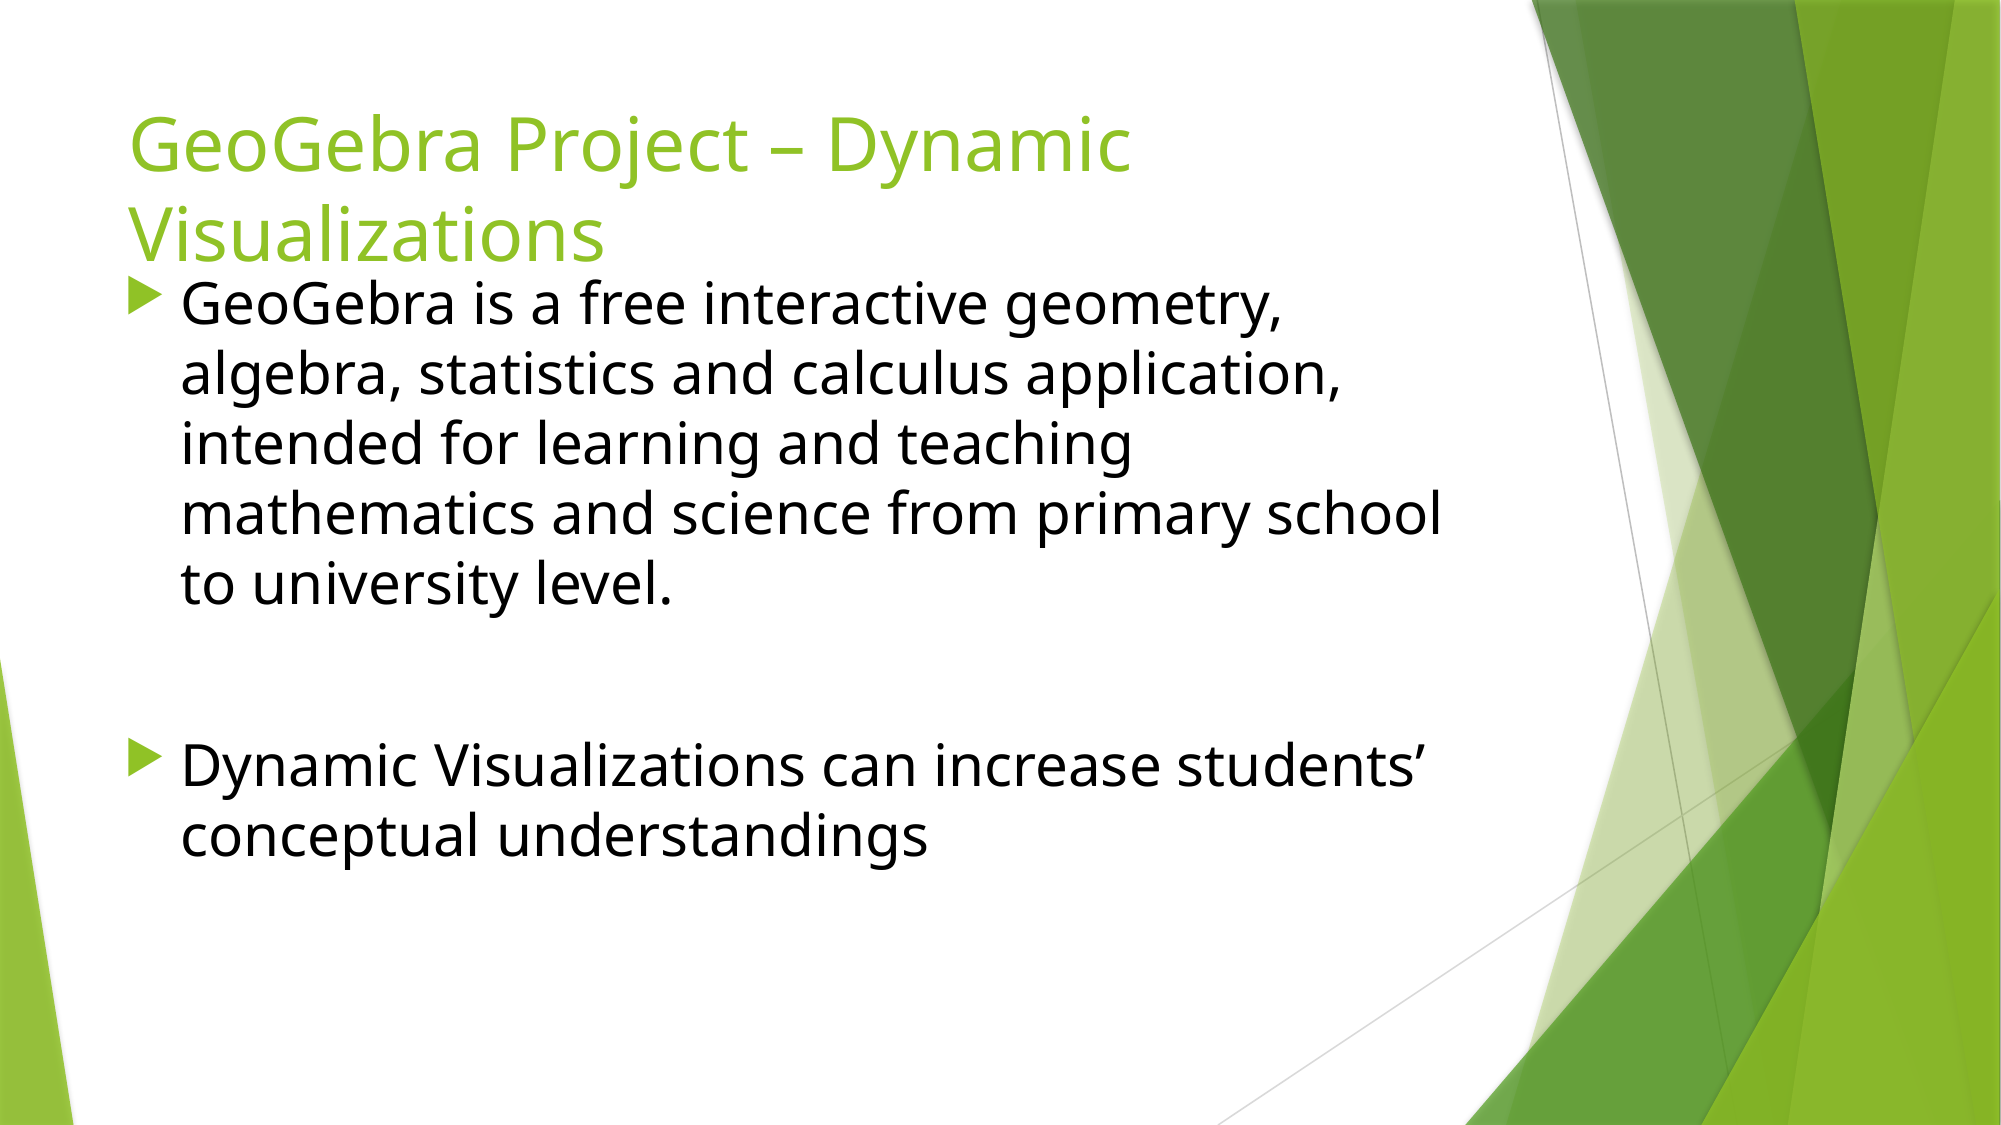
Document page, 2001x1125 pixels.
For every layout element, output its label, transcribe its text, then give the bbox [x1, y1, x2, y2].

list GeoGebra is a free interactive geometry, algebra, statistics and calculus application, intended for learning and teaching mathematics and science from primary school to university level. Dynamic Visualizations can increase students’ conceptual understandings [109, 258, 1495, 980]
title GeoGebra Project – Dynamic Visualizations [113, 89, 1602, 307]
